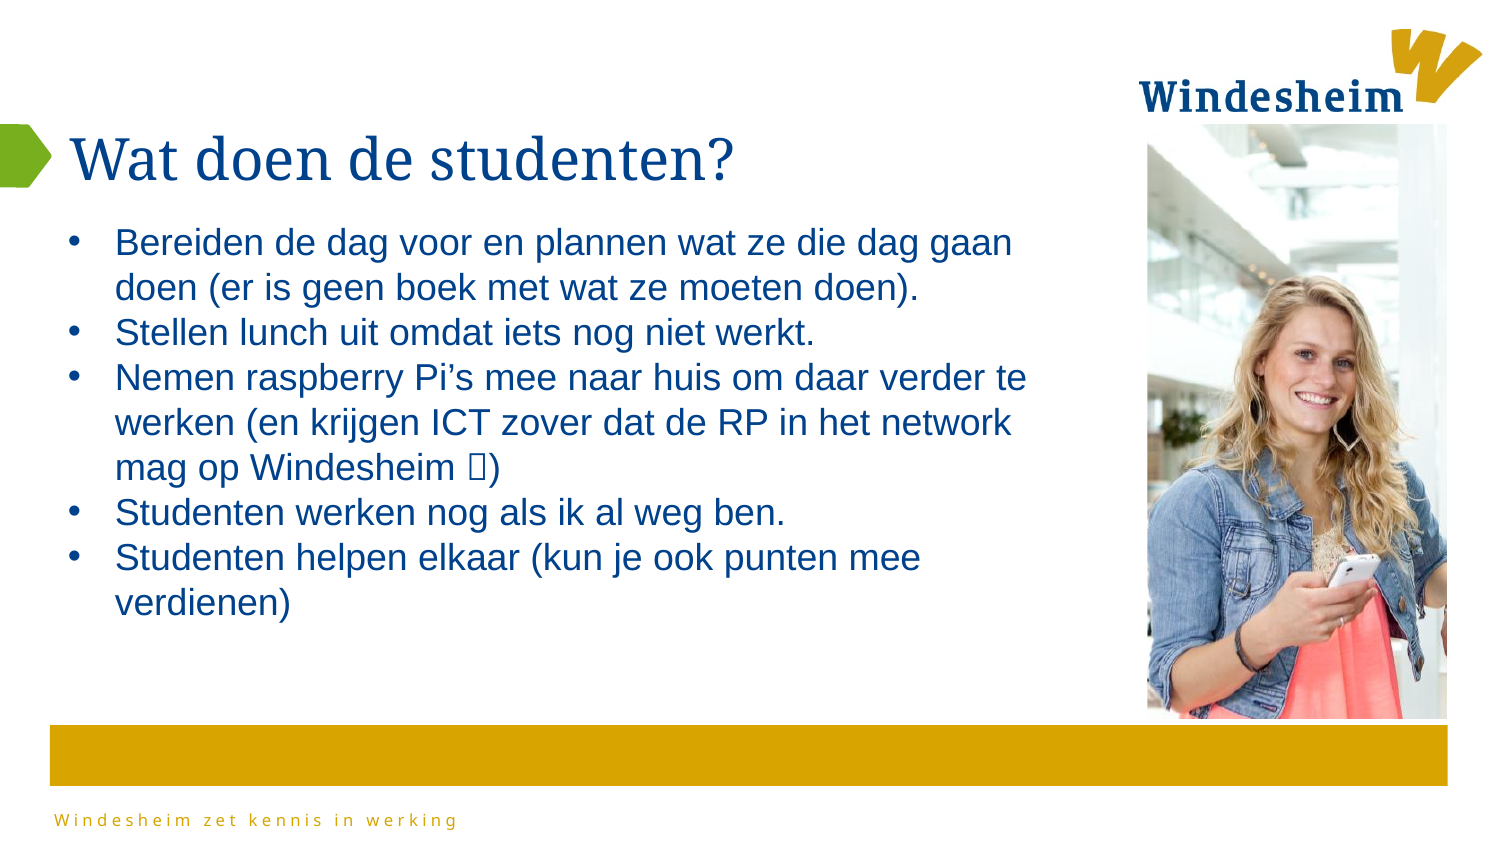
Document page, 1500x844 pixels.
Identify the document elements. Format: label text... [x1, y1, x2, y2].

picture [49, 725, 1448, 786]
picture [1147, 124, 1447, 719]
title Wat doen de studenten? [54, 114, 1105, 195]
subtitle Bereiden de dag voor en plannen wat ze die dag gaan doen (er is geen boek met wat ze moeten doen). Stellen lunch uit omdat iets nog niet werkt. Nemen raspberry Pi’s mee naar huis om daar verder te werken (en krijgen ICT zover dat de RP in het network mag op Windesheim ) Studenten werken nog als ik al weg ben. Studenten helpen elkaar (kun je ook punten mee verdienen) [53, 210, 1105, 713]
picture [1139, 29, 1483, 112]
